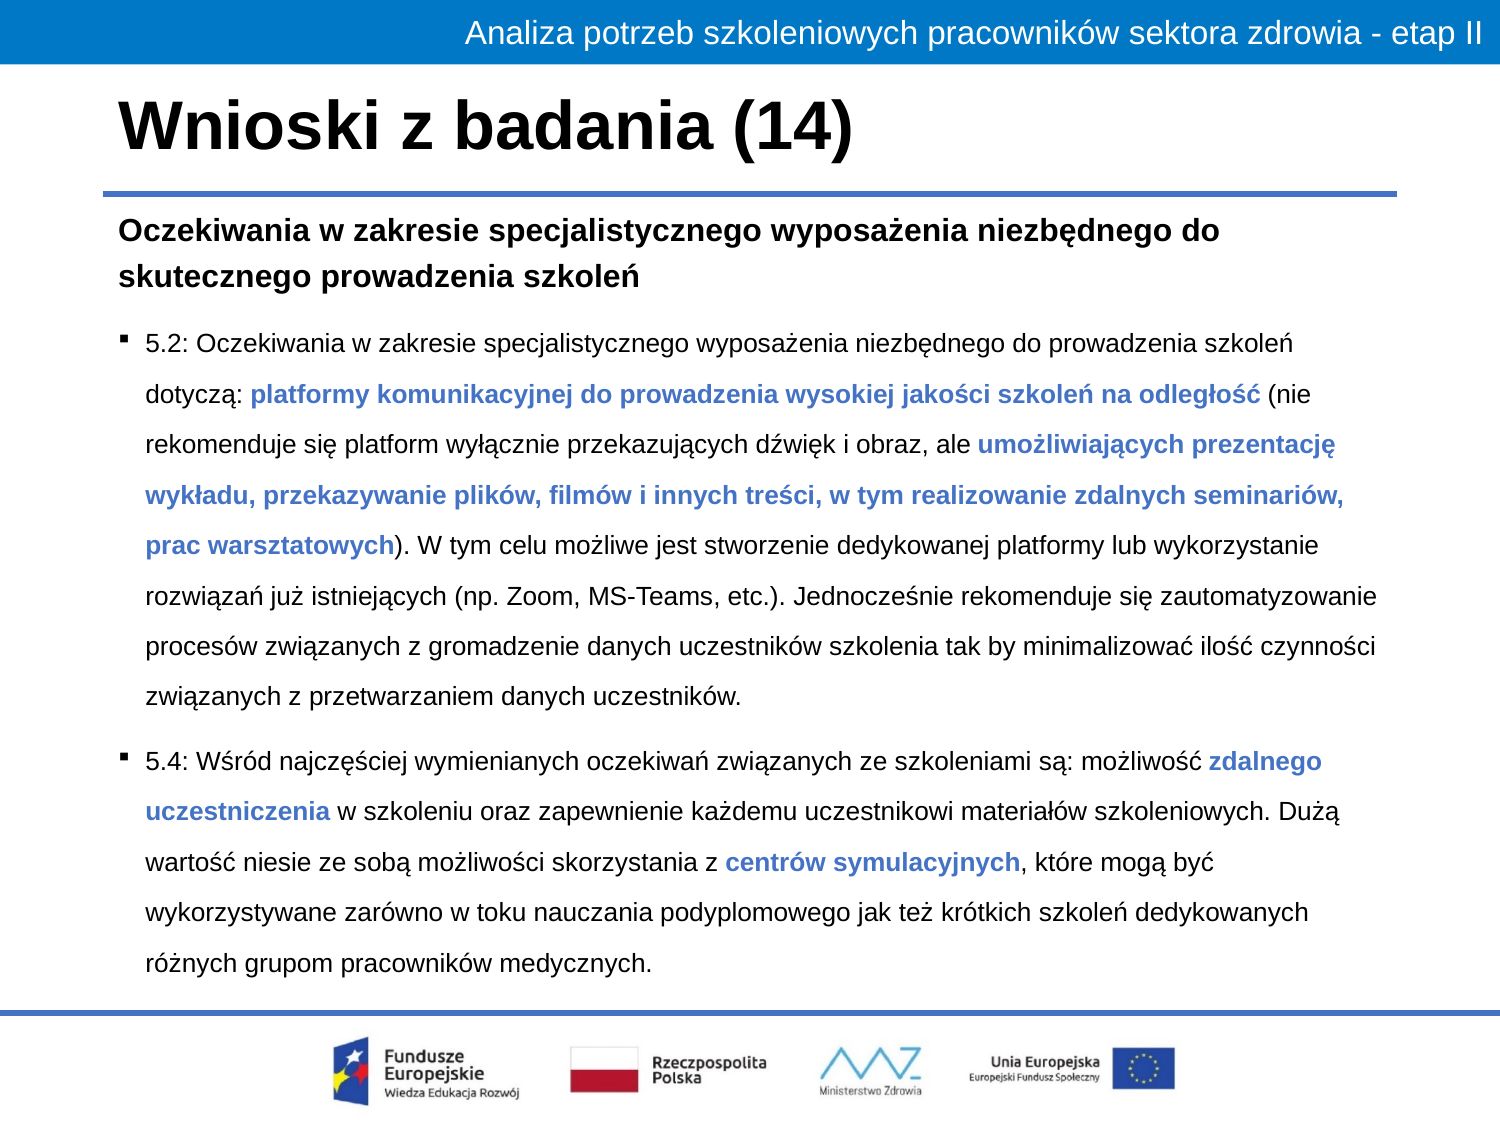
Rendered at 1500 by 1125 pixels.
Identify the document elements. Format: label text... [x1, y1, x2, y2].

title Wnioski z badania (14) [103, 65, 1397, 191]
text_box Analiza potrzeb szkoleniowych pracowników sektora zdrowia - etap II [0, 0, 1500, 65]
picture [302, 1018, 1198, 1121]
list Oczekiwania w zakresie specjalistycznego wyposażenia niezbędnego do skutecznego prowadzenia szkoleń 5.2: Oczekiwania w zakresie specjalistycznego wyposażenia niezbędnego do prowadzenia szkoleń dotyczą: platformy komunikacyjnej do prowadzenia wysokiej jakości szkoleń na odległość (nie rekomenduje się platform wyłącznie przekazujących dźwięk i obraz, ale umożliwiających prezentację wykładu, przekazywanie plików, filmów i innych treści, w tym realizowanie zdalnych seminariów, prac warsztatowych). W tym celu możliwe jest stworzenie dedykowanej platformy lub wykorzystanie rozwiązań już istniejących (np. Zoom, MS-Teams, etc.). Jednocześnie rekomenduje się zautomatyzowanie procesów związanych z gromadzenie danych uczestników szkolenia tak by minimalizować ilość czynności związanych z przetwarzaniem danych uczestników. 5.4: Wśród najczęściej wymienianych oczekiwań związanych ze szkoleniami są: możliwość zdalnego uczestniczenia w szkoleniu oraz zapewnienie każdemu uczestnikowi materiałów szkoleniowych. Dużą wartość niesie ze sobą możliwości skorzystania z centrów symulacyjnych, które mogą być wykorzystywane zarówno w toku nauczania podyplomowego jak też krótkich szkoleń dedykowanych różnych grupom pracowników medycznych. [103, 197, 1397, 989]
